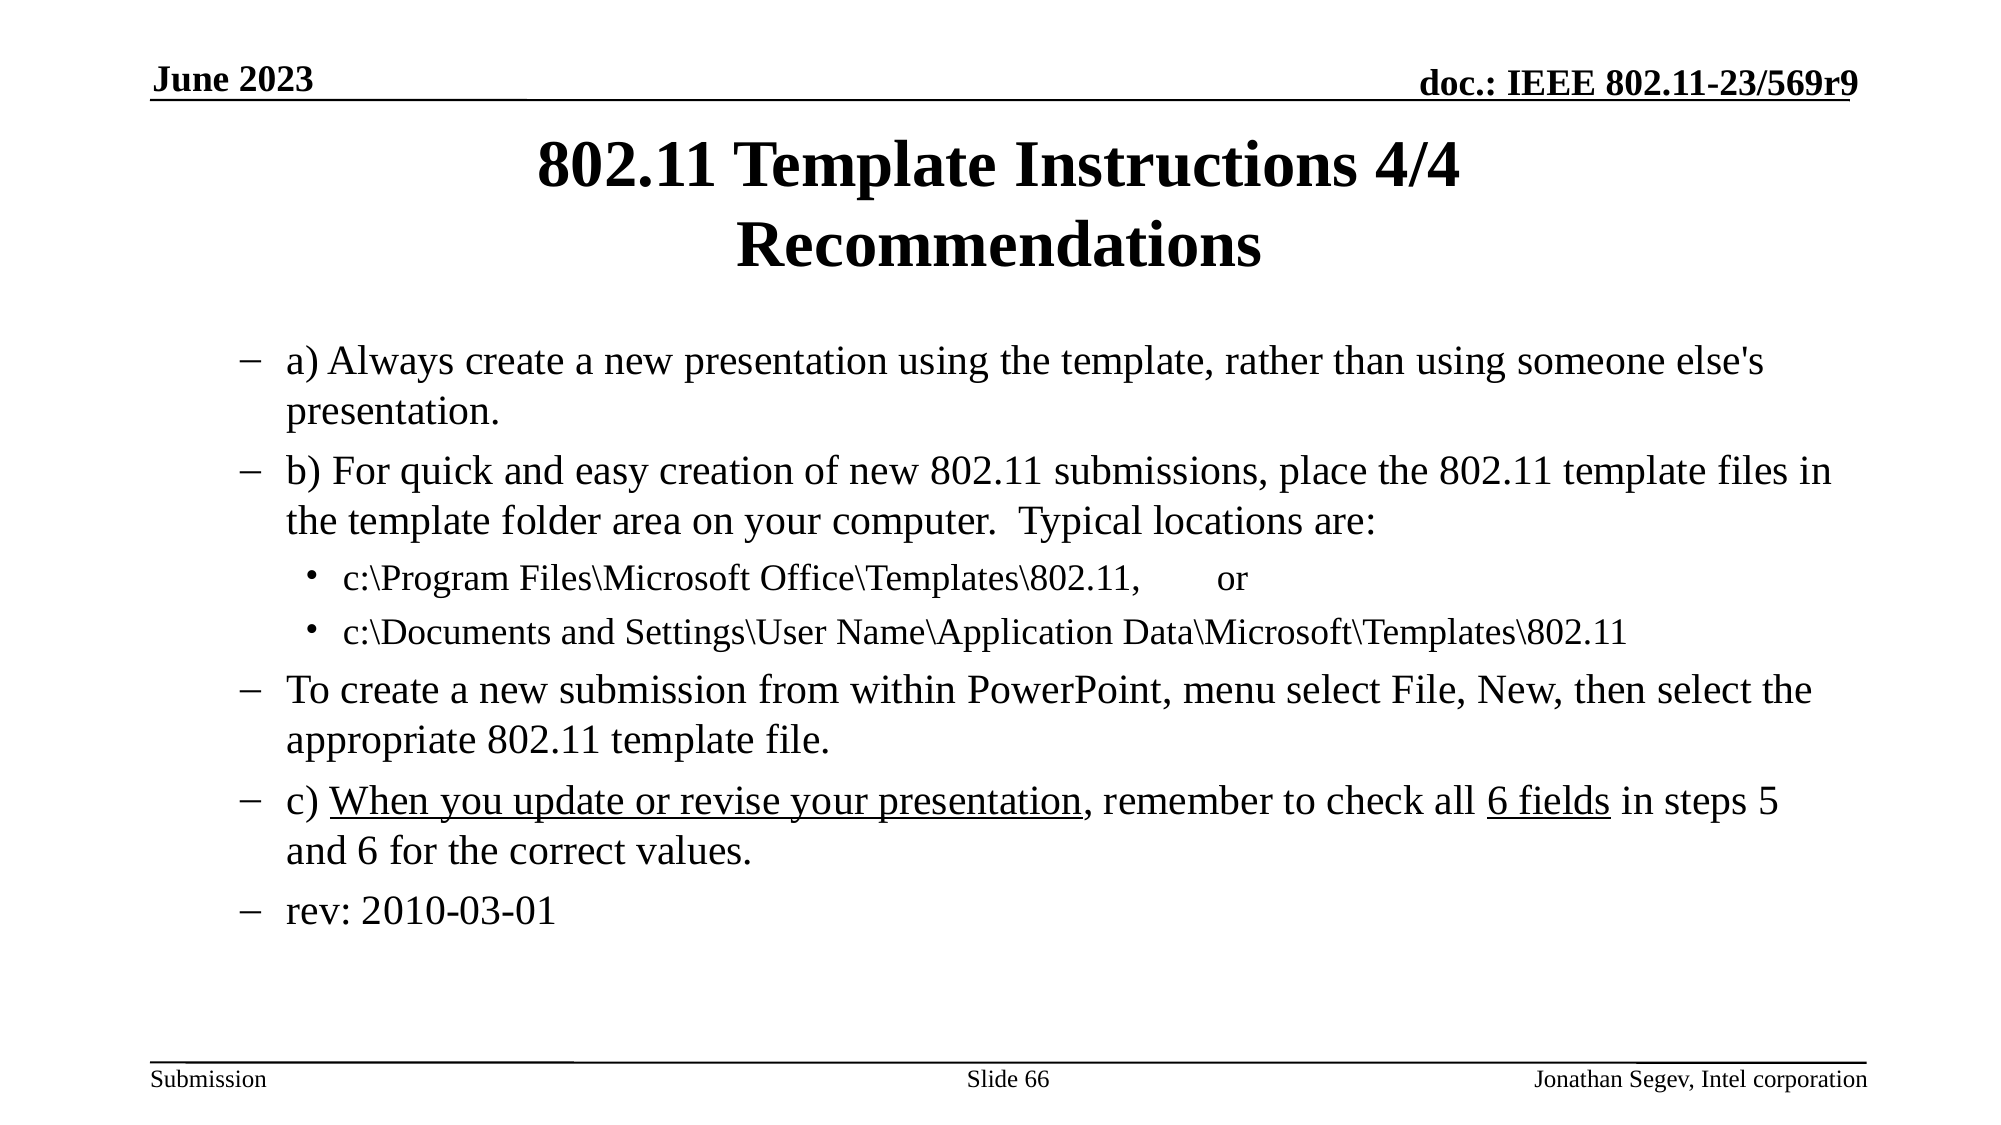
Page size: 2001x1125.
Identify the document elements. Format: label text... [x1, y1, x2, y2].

footer Jonathan Segev, Intel corporation [1171, 1061, 1869, 1093]
slide_number Slide 66 [950, 1061, 1067, 1123]
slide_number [152, 54, 563, 100]
list a) Always create a new presentation using the template, rather than using someone else's presentation. b) For quick and easy creation of new 802.11 submissions, place the 802.11 template files in the template folder area on your computer. Typical locations are: c:\Program Files\Microsoft Office\Templates\802.11, or c:\Documents and Settings\User Name\Application Data\Microsoft\Templates\802.11 To create a new submission from within PowerPoint, menu select File, New, then select the appropriate 802.11 template file. c) When you update or revise your presentation, remember to check all 6 fields in steps 5 and 6 for the correct values. rev: 2010-03-01 [149, 324, 1850, 1000]
title 802.11 Template Instructions 4/4 Recommendations [149, 112, 1850, 288]
